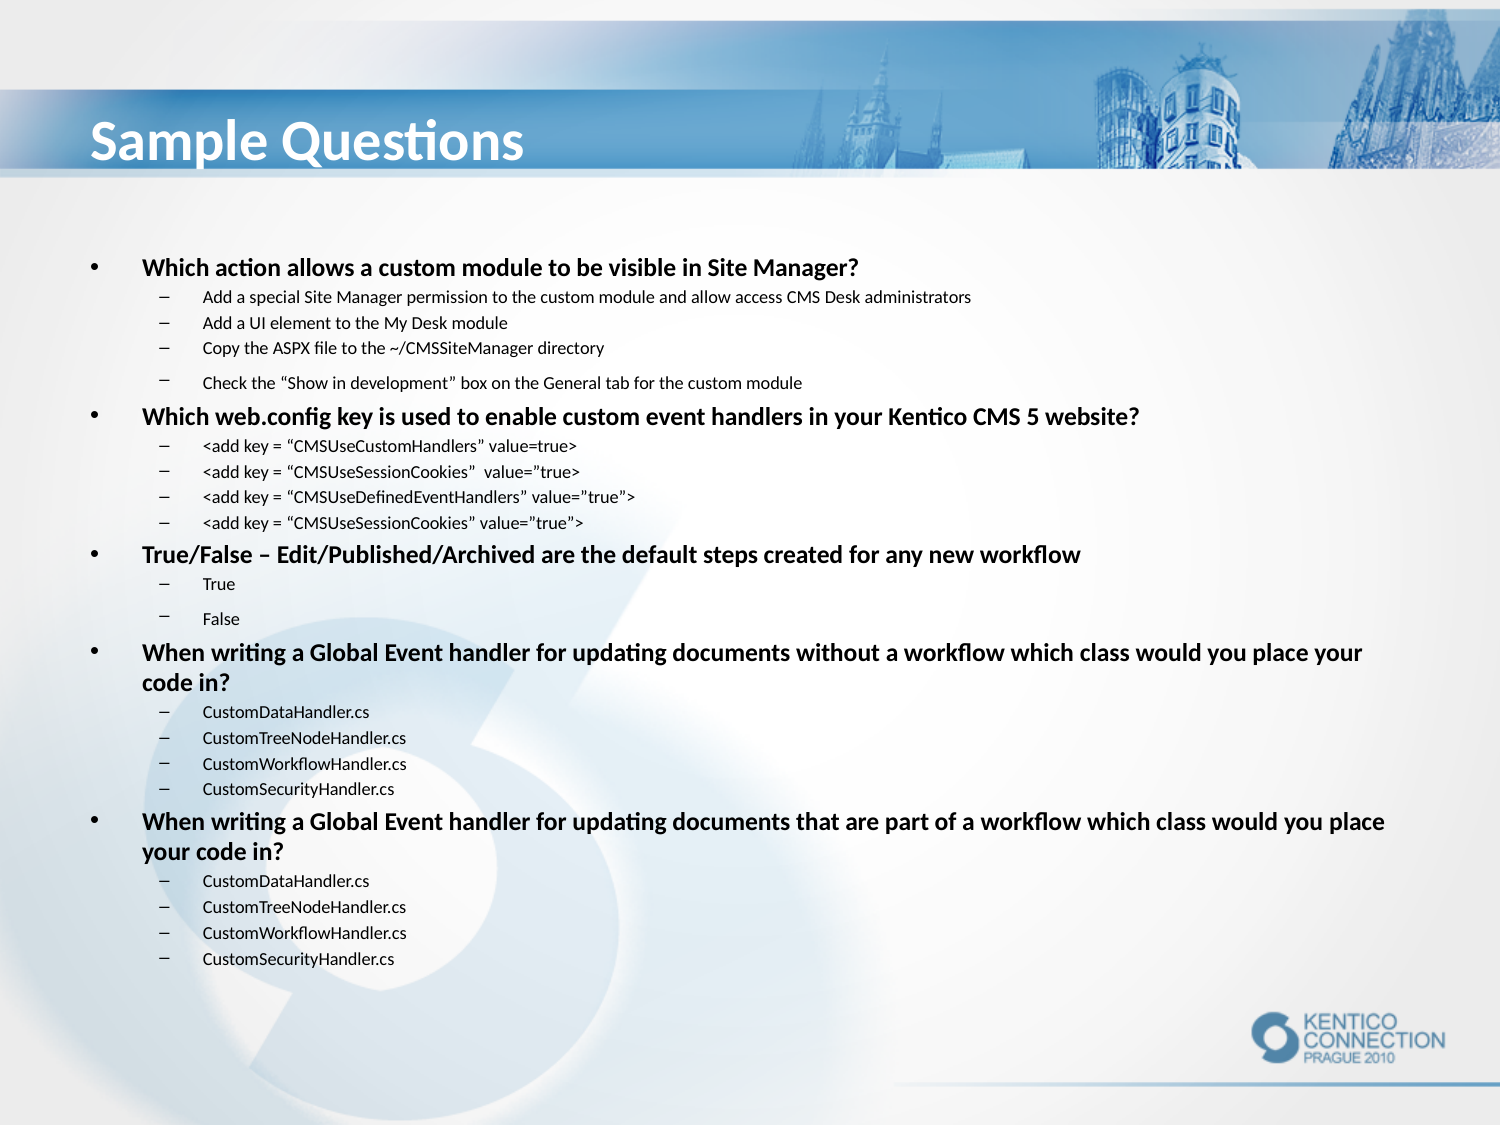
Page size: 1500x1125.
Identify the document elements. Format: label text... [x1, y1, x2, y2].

picture [0, 0, 1500, 1125]
title Sample Questions [75, 101, 1425, 173]
list Which action allows a custom module to be visible in Site Manager? Add a special Site Manager permission to the custom module and allow access CMS Desk administrators Add a UI element to the My Desk module Copy the ASPX file to the ~/CMSSiteManager directory Check the “Show in development” box on the General tab for the custom module Which web.config key is used to enable custom event handlers in your Kentico CMS 5 website? <add key = “CMSUseCustomHandlers” value=true> <add key = “CMSUseSessionCookies” value=”true> <add key = “CMSUseDefinedEventHandlers” value=”true”> <add key = “CMSUseSessionCookies” value=”true”> True/False – Edit/Published/Archived are the default steps created for any new workflow True False When writing a Global Event handler for updating documents without a workflow which class would you place your code in? CustomDataHandler.cs CustomTreeNodeHandler.cs CustomWorkflowHandler.cs CustomSecurityHandler.cs When writing a Global Event handler for updating documents that are part of a workflow which class would you place your code in? CustomDataHandler.cs CustomTreeNodeHandler.cs CustomWorkflowHandler.cs CustomSecurityHandler.cs [75, 243, 1425, 986]
